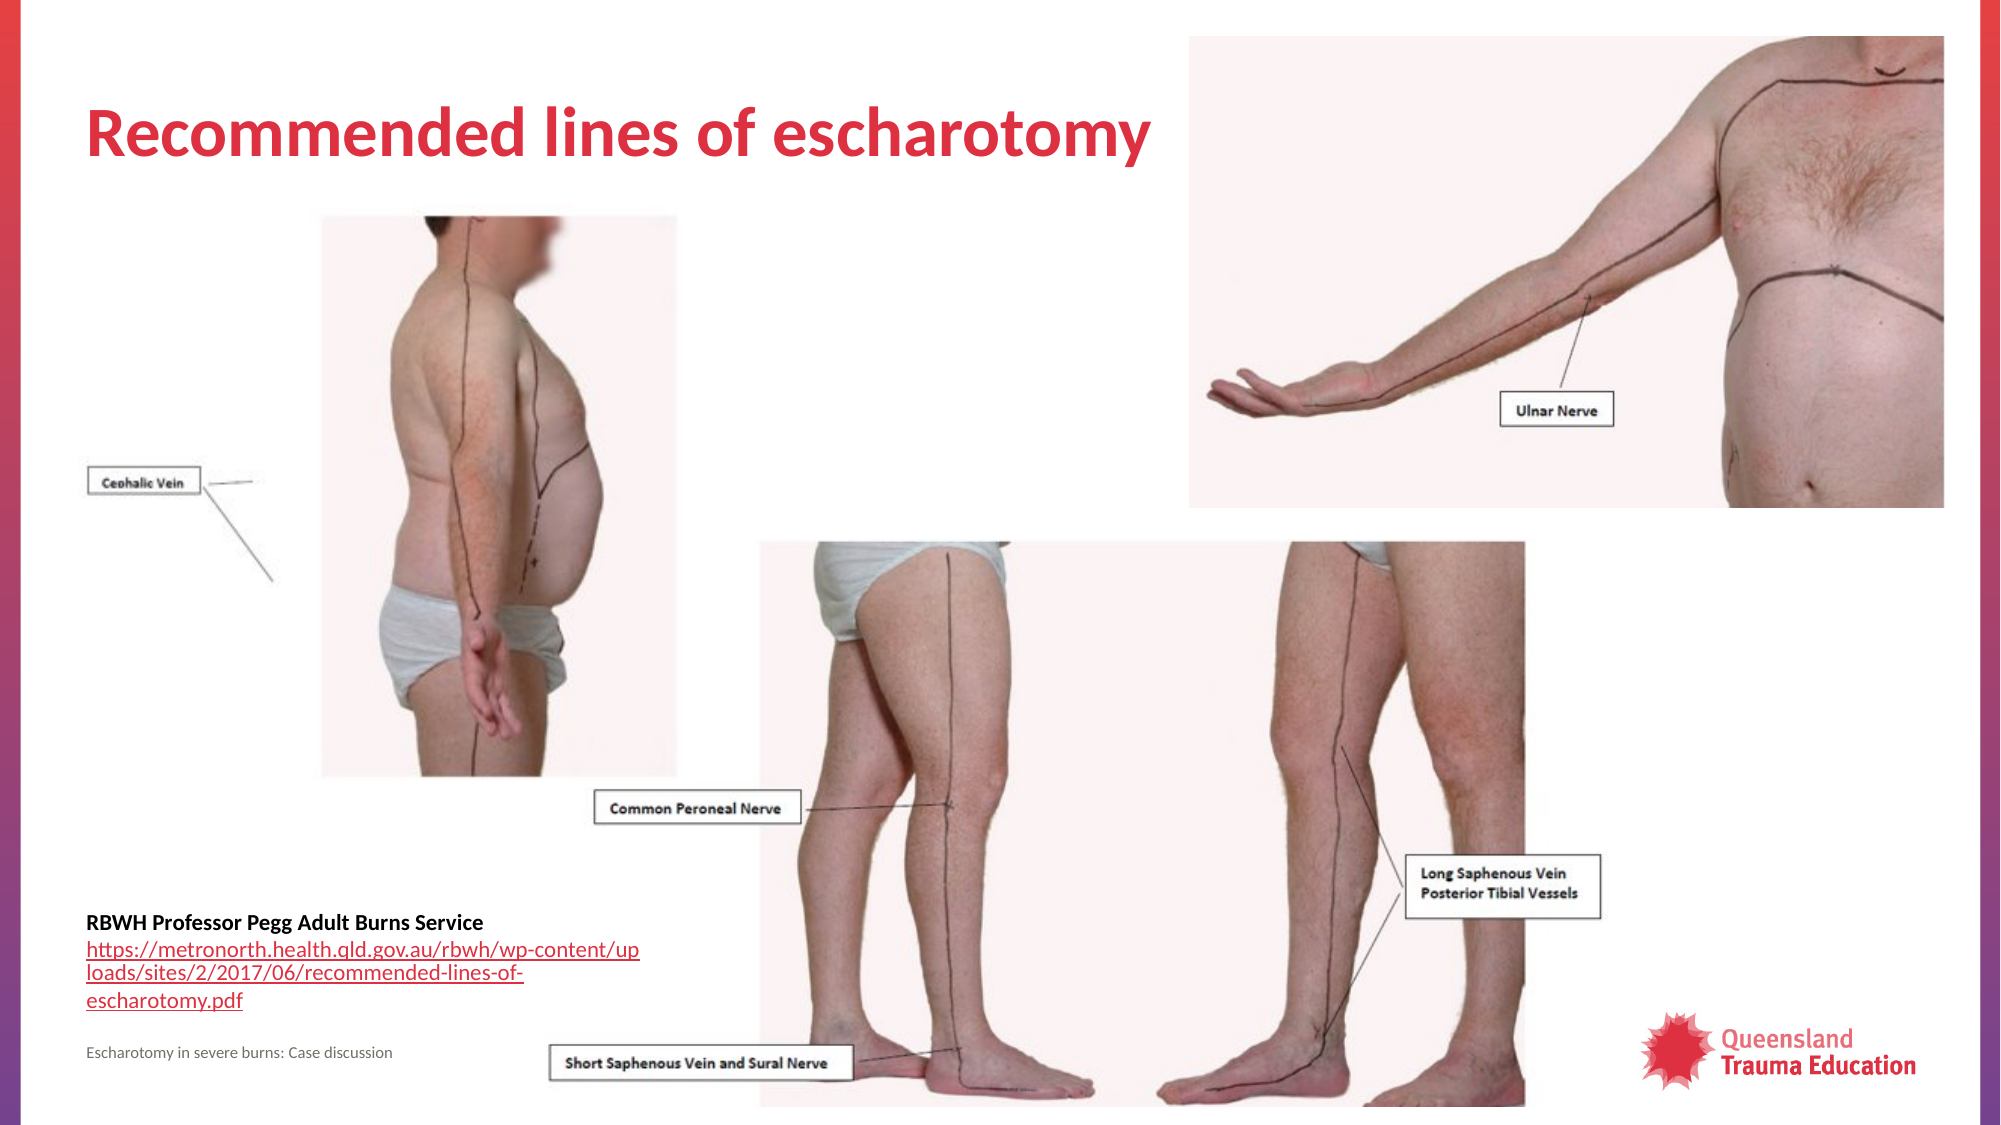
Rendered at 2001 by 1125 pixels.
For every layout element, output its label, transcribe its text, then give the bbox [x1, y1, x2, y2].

list RBWH Professor Pegg Adult Burns Service​ https://metronorth.health.qld.gov.au/rbwh/wp-content/uploads/sites/2/2017/06/recommended-lines-of- escharotomy.pdf [86, 907, 529, 1035]
picture [0, 0, 2001, 1125]
title Recommended lines of escharotomy [86, 42, 1183, 171]
footer Escharotomy in severe burns​: Case discussion [86, 1035, 529, 1071]
